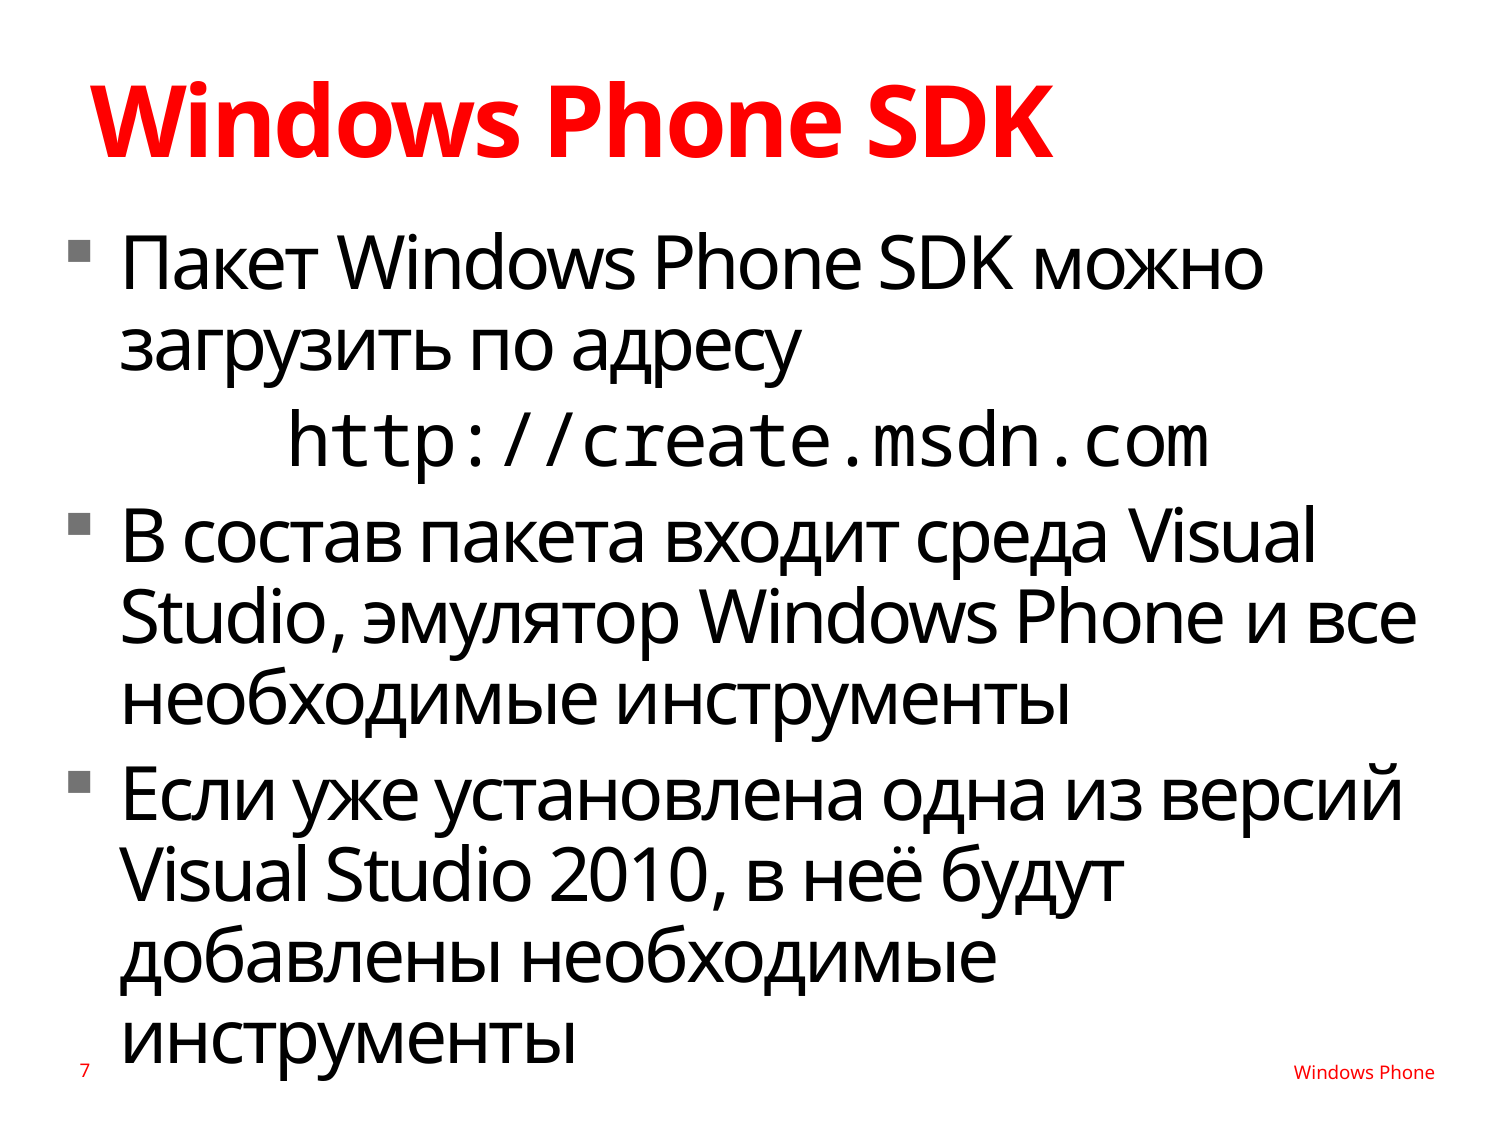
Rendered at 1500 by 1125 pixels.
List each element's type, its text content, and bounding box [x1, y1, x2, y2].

slide_number 7 [0, 1053, 91, 1091]
list Пакет Windows Phone SDK можно загрузить по адресу http://create.msdn.com В состав пакета входит среда Visual Studio, эмулятор Windows Phone и все необходимые инструменты Если уже установлена одна из версий Visual Studio 2010, в неё будут добавлены необходимые инструменты [62, 224, 1435, 1016]
title Windows Phone SDK [90, 70, 1463, 180]
